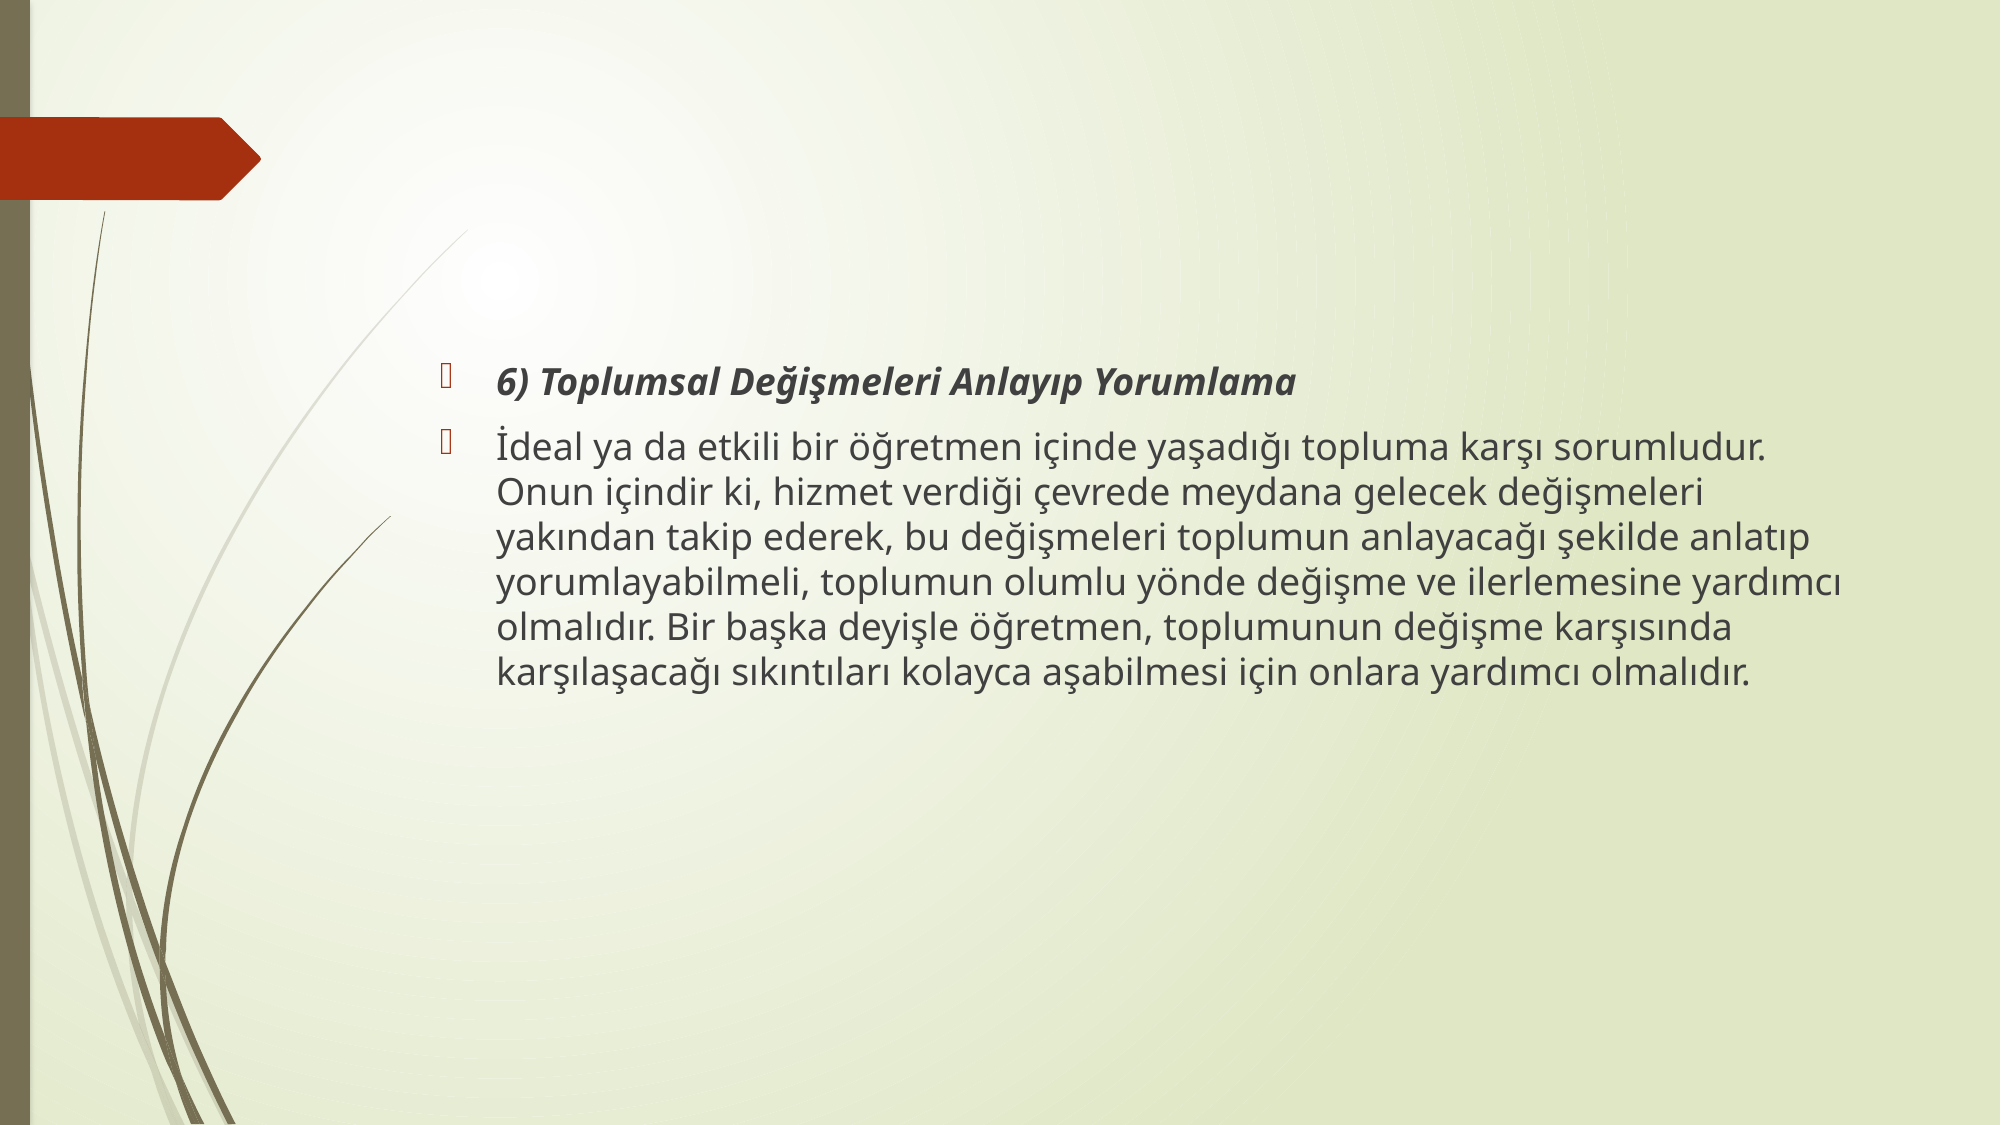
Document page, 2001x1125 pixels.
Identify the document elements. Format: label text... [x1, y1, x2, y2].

list 6) Toplumsal Değişmeleri Anlayıp Yorumlama İdeal ya da etkili bir öğretmen içinde yaşadığı topluma karşı sorumludur. Onun içindir ki, hizmet verdiği çevrede meydana gelecek değişmeleri yakından takip ederek, bu değişmeleri toplumun anlayacağı şekilde anlatıp yorumlayabilmeli, toplumun olumlu yönde değişme ve ilerlemesine yardımcı olmalıdır. Bir başka deyişle öğretmen, toplumunun değişme karşısında karşılaşacağı sıkıntıları kolayca aşabilmesi için onlara yardımcı olmalıdır. [424, 350, 1888, 970]
